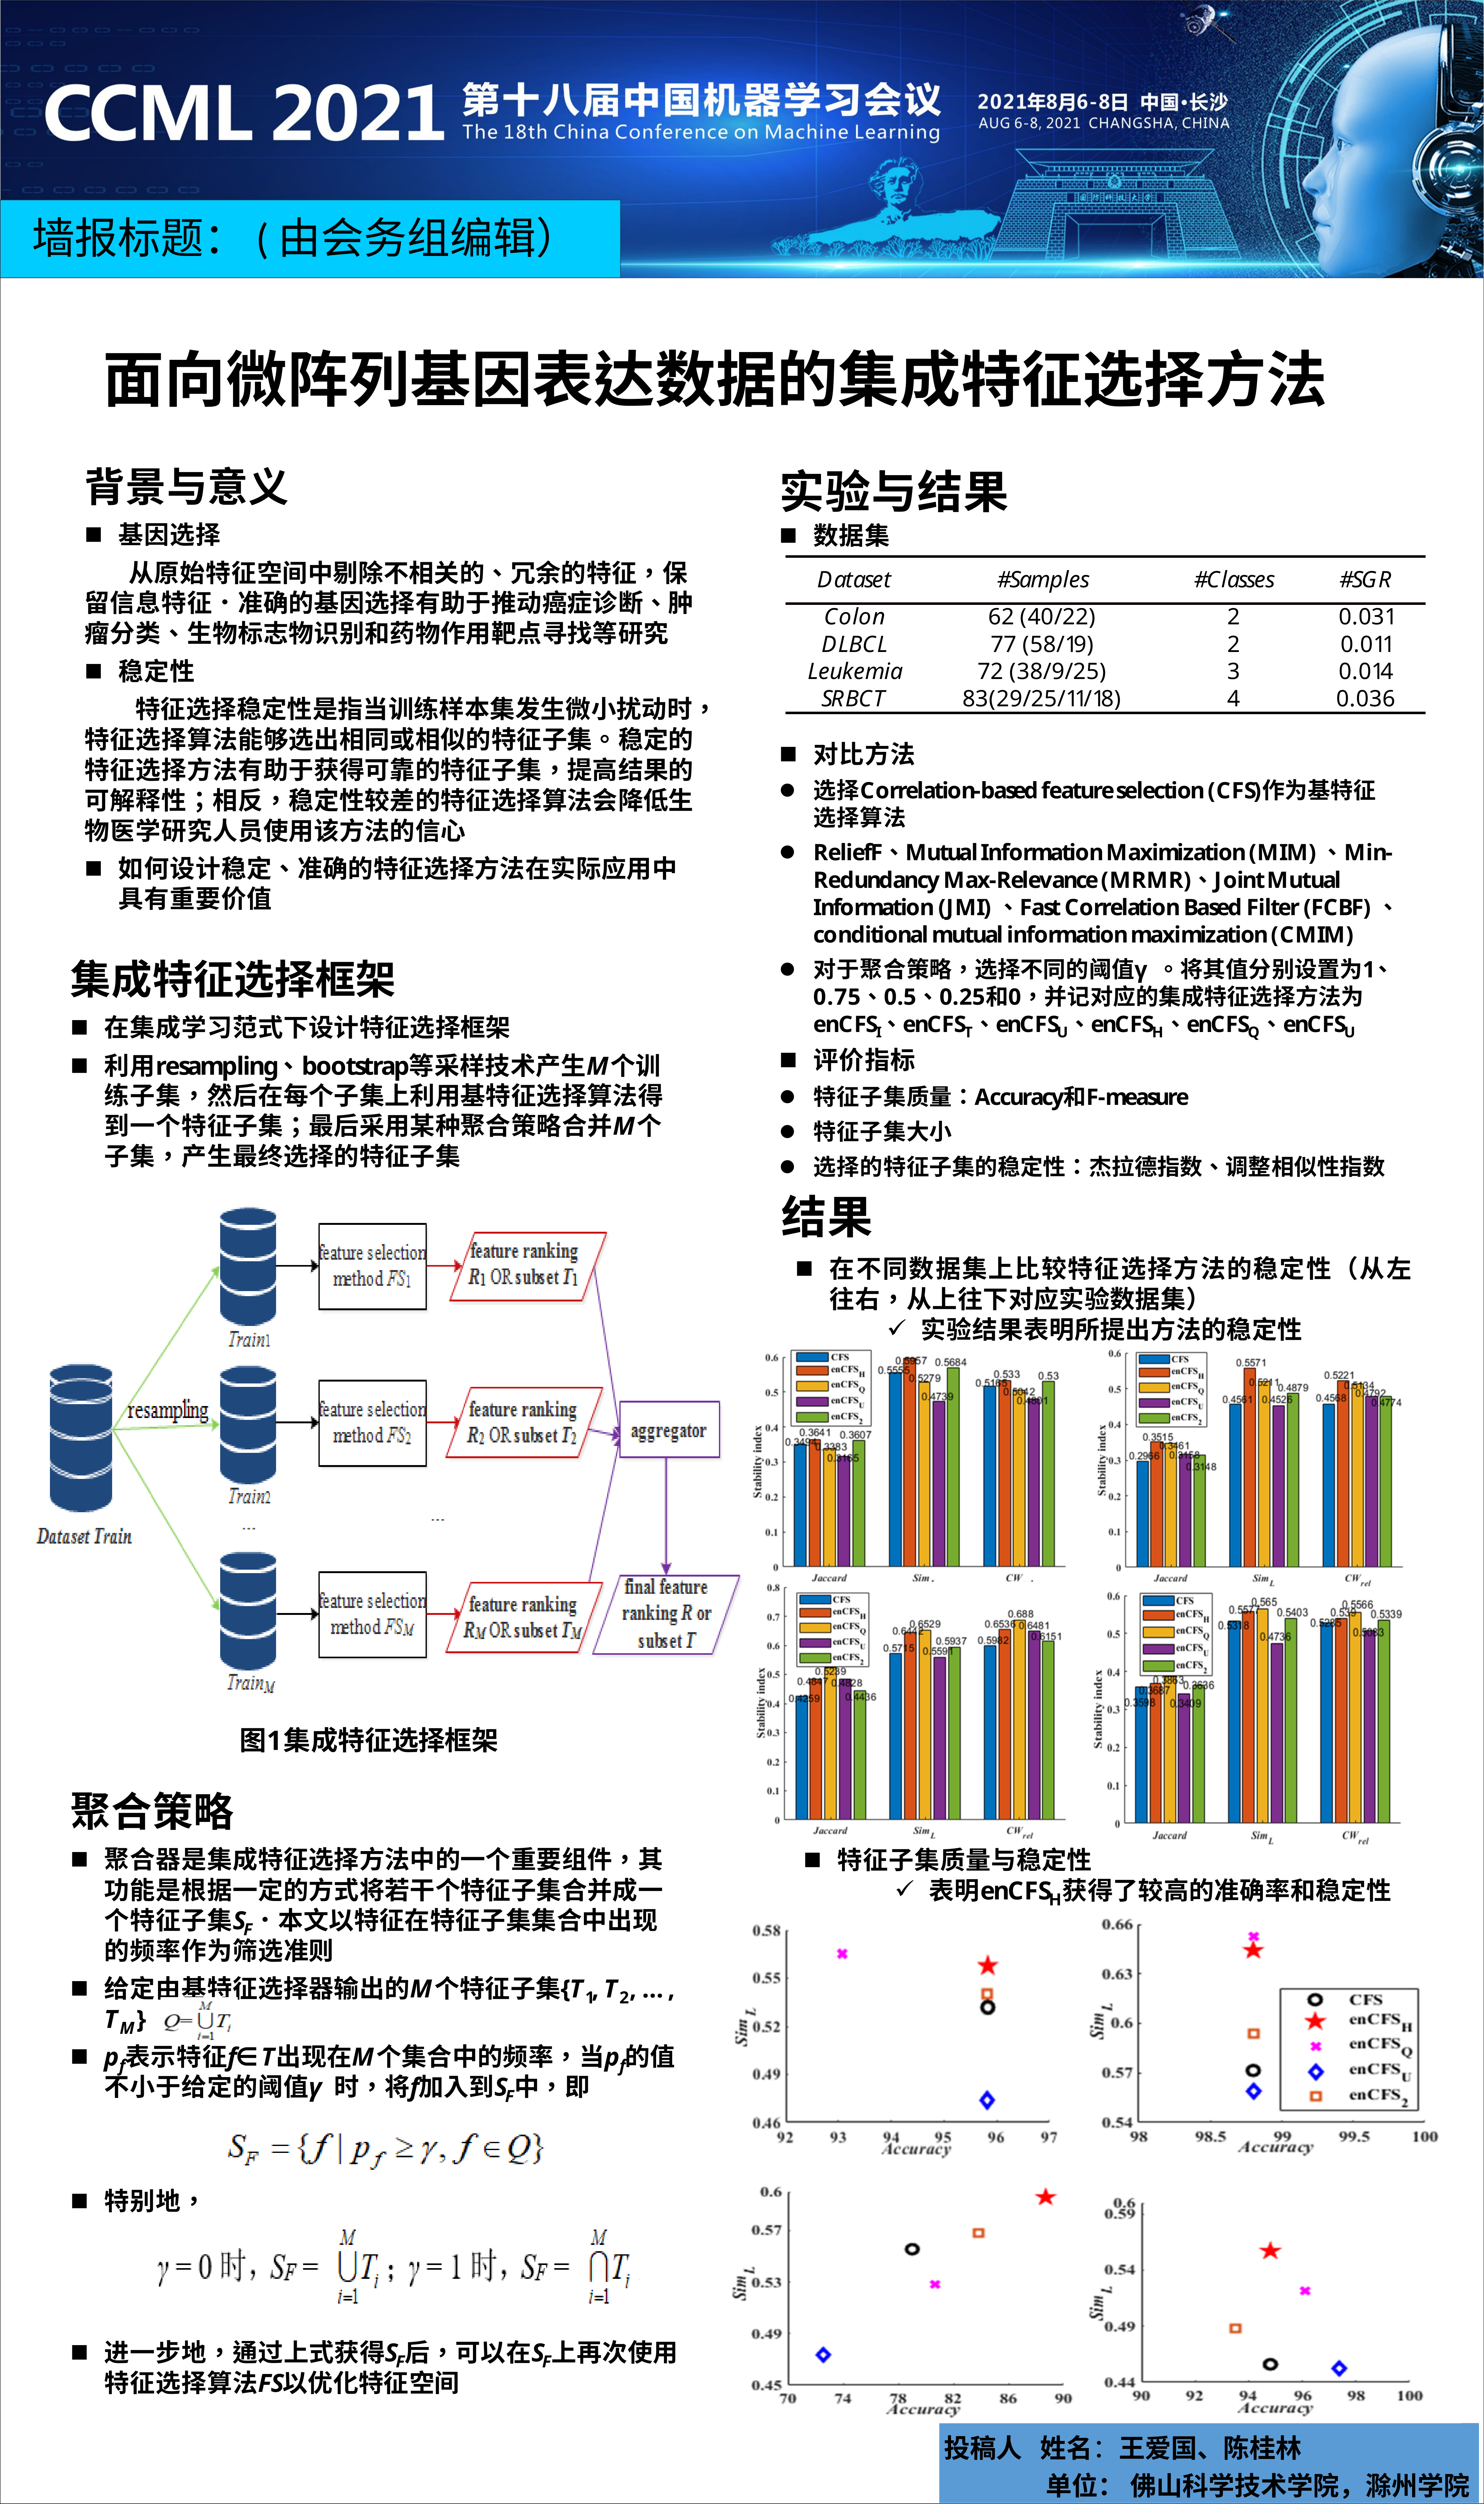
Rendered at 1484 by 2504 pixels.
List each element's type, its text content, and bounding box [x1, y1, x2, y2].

text_box 投稿人 姓名：王爱国、陈桂林 单位： 佛山科学技术学院，滁州学院 [939, 2423, 1479, 2503]
picture [0, 0, 1484, 2504]
subtitle 墙报标题：(由会务组编辑） [20, 214, 590, 270]
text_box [22, 292, 1461, 2423]
